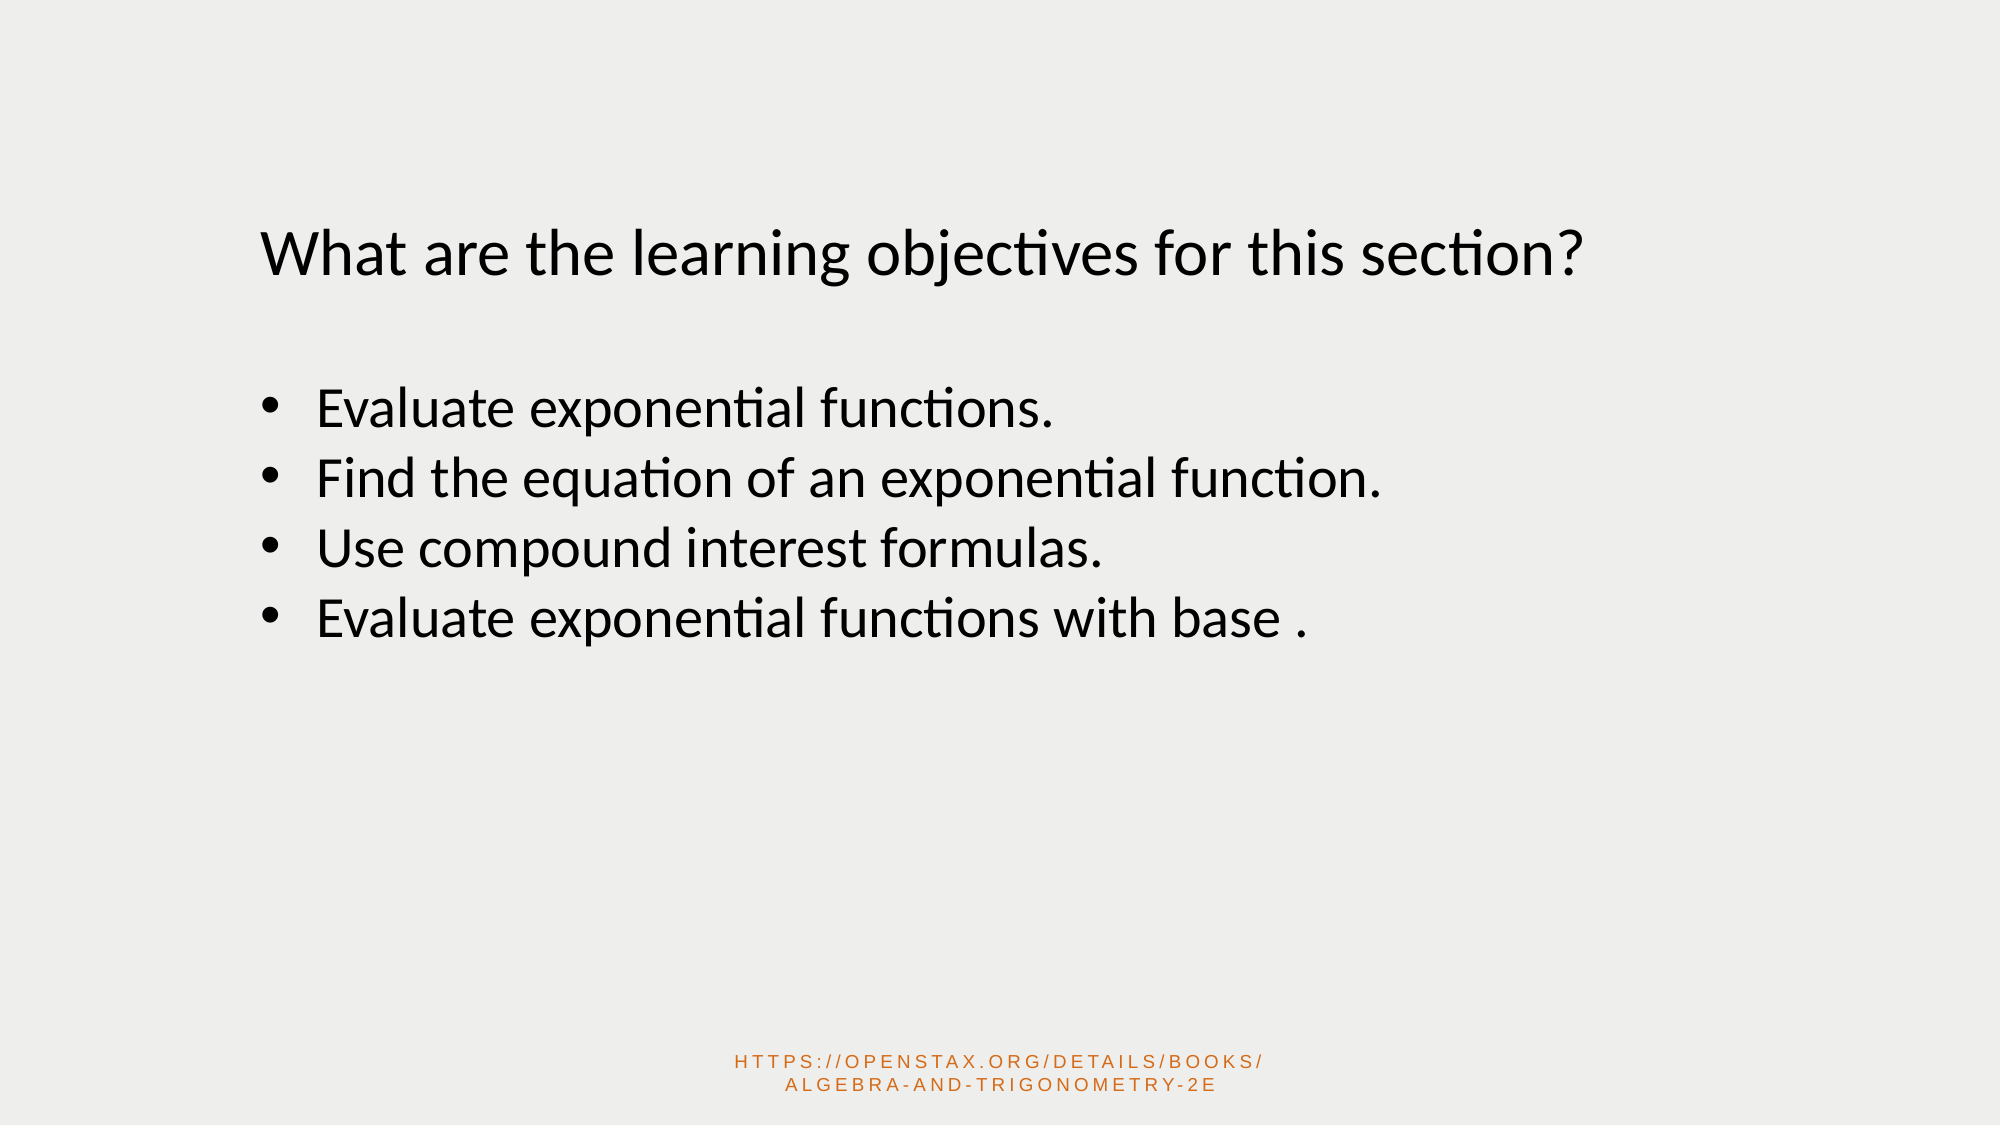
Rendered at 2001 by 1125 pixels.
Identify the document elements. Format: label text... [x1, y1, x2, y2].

footer https://openstax.org/details/books/algebra-and-trigonometry-2e [662, 1042, 1338, 1103]
